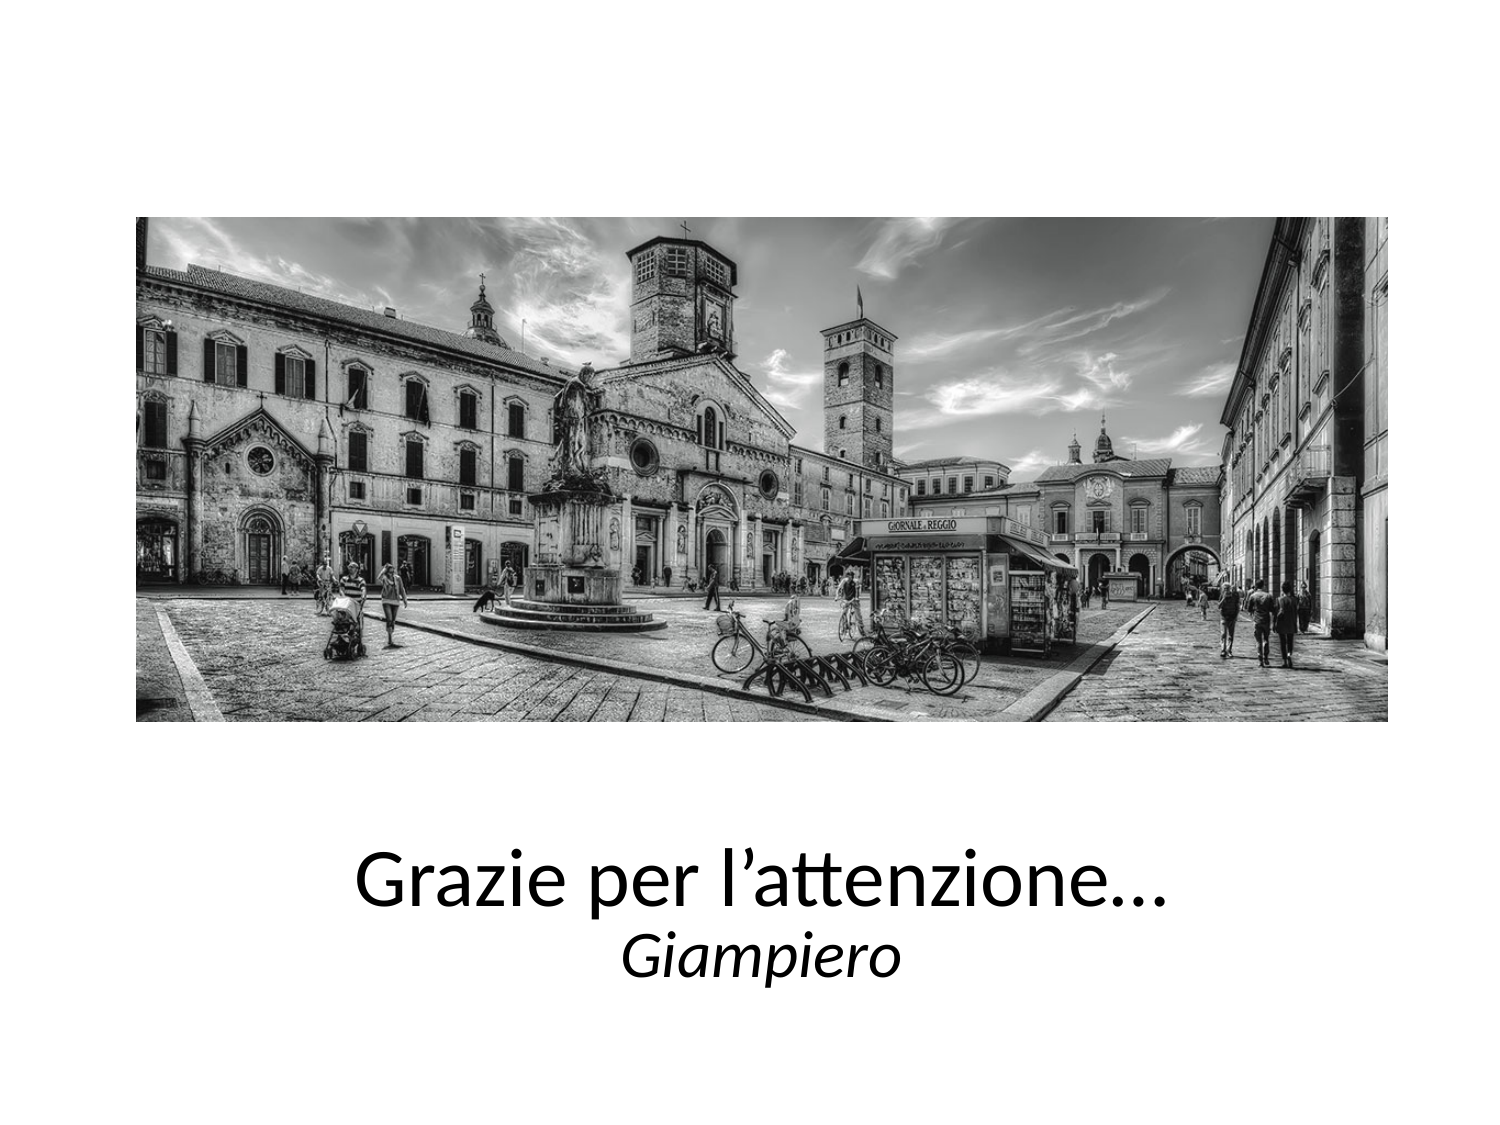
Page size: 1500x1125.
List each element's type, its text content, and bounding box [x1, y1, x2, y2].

picture [136, 216, 1389, 722]
title Grazie per l’attenzione… Giampiero [123, 798, 1399, 1040]
